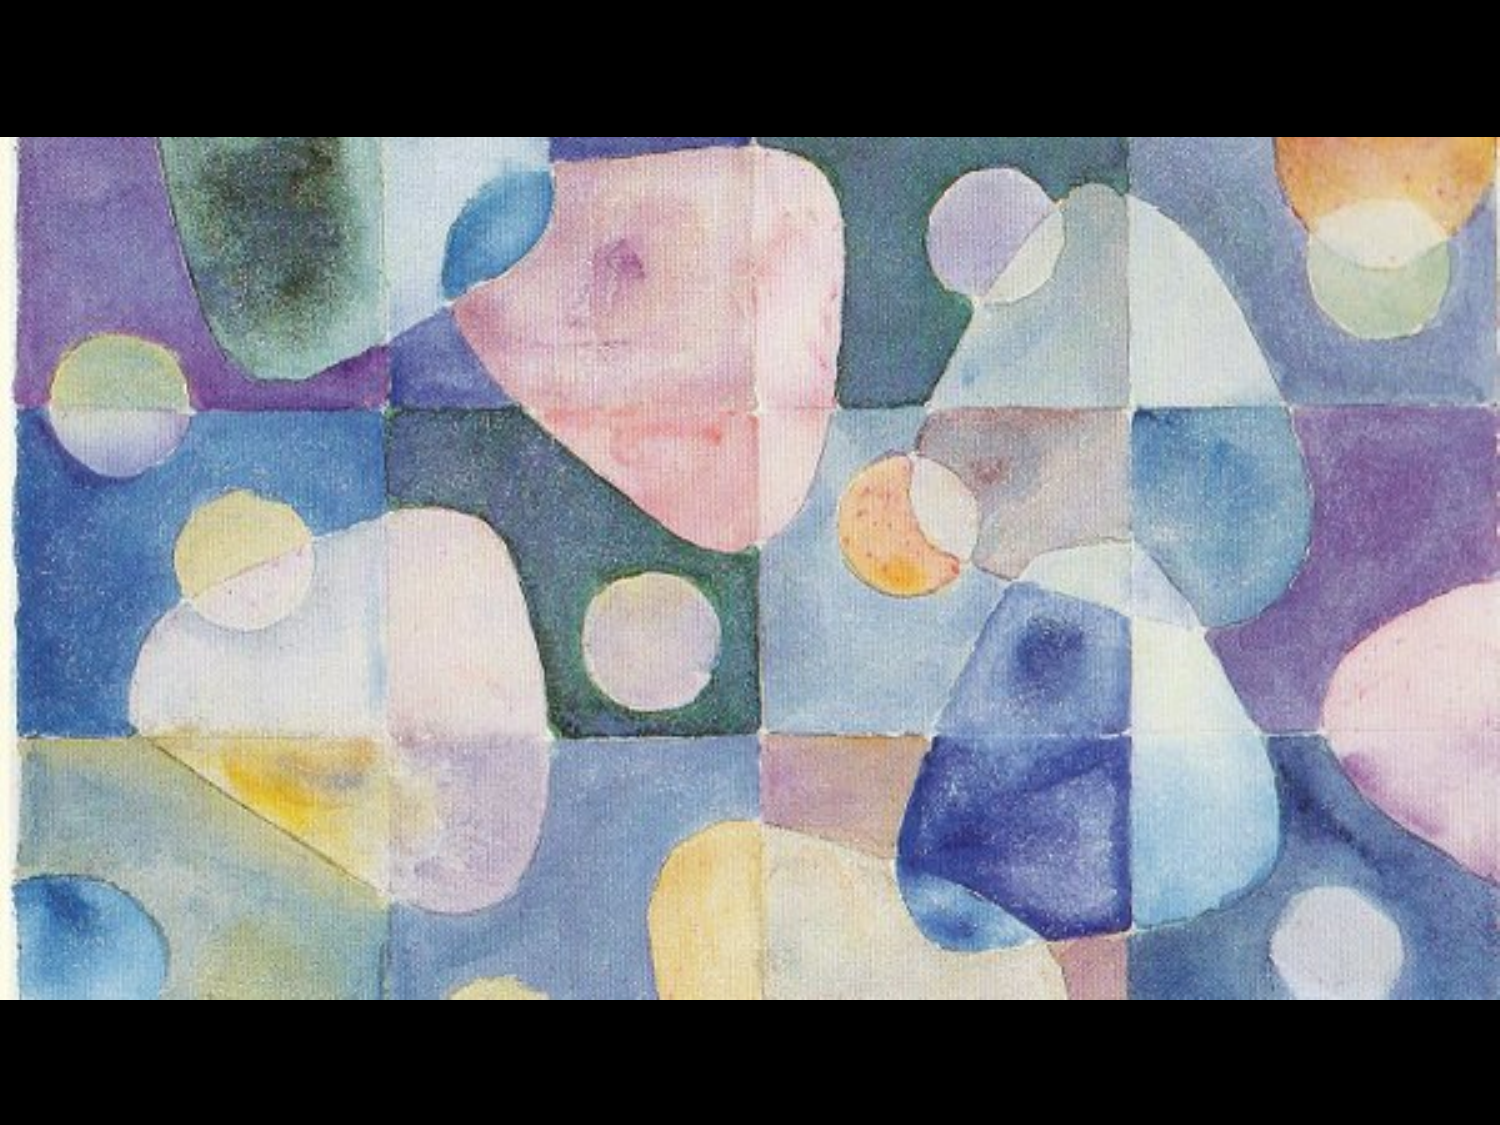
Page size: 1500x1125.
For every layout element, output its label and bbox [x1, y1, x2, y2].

picture [0, 136, 1500, 1000]
